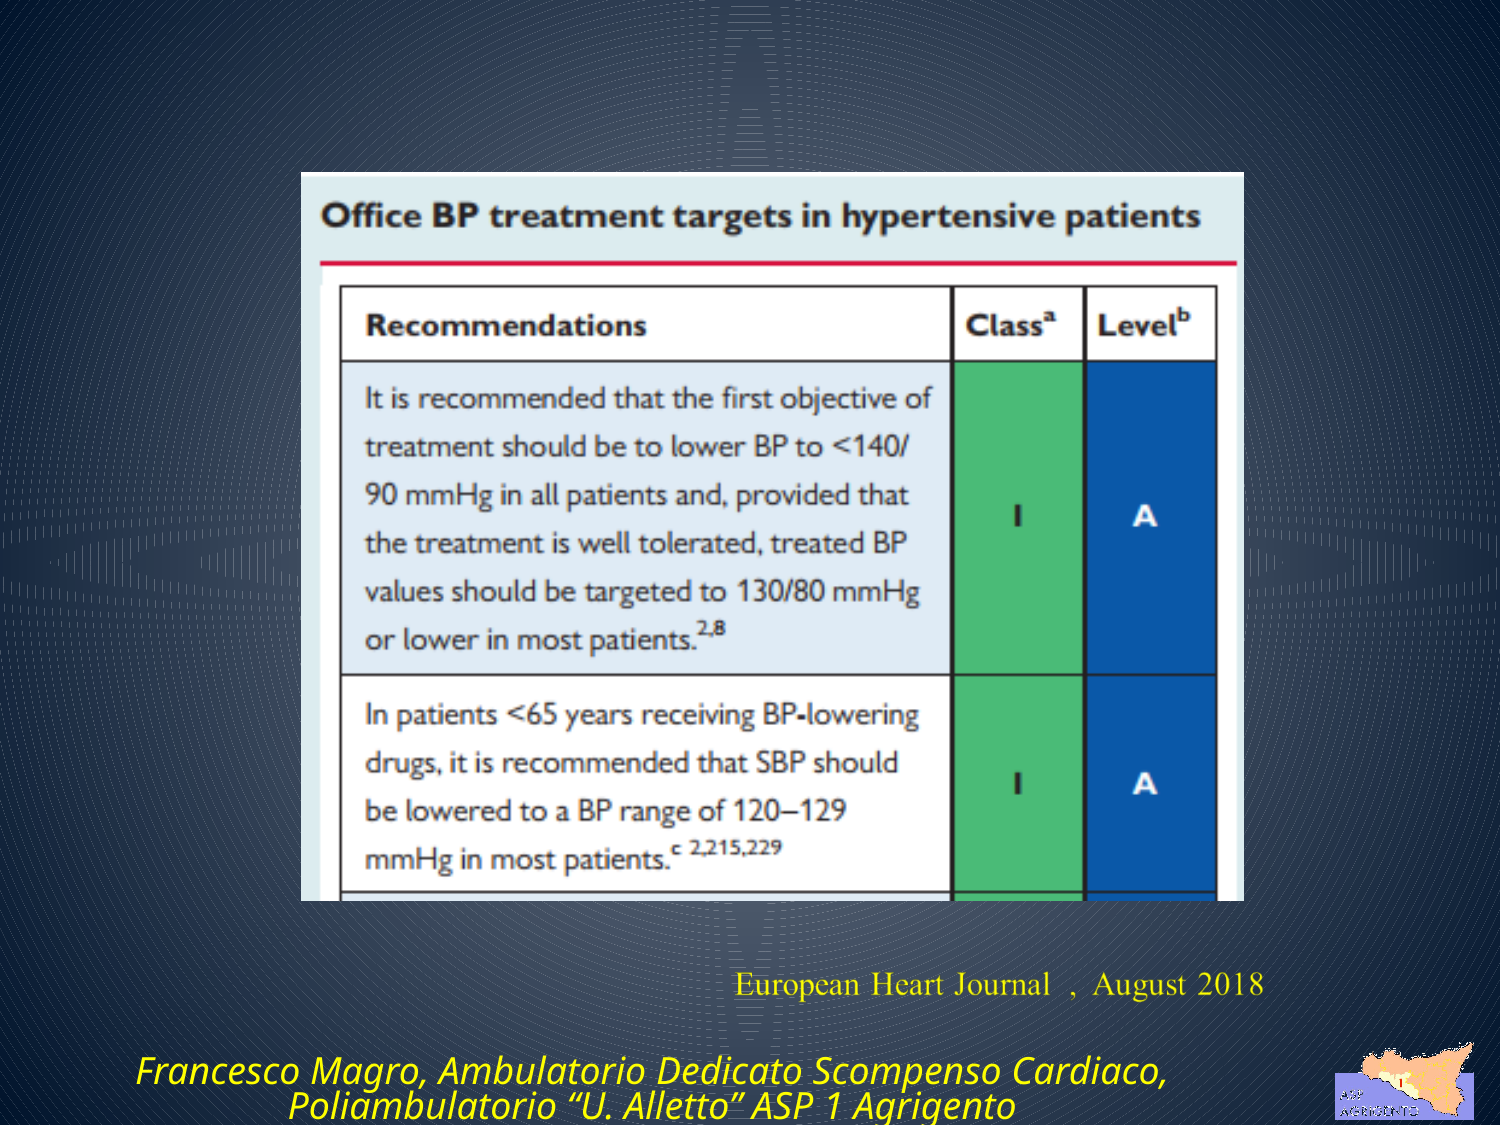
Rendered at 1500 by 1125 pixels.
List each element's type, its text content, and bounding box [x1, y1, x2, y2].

picture [1335, 1042, 1475, 1120]
picture [714, 951, 1429, 1024]
picture [300, 172, 1245, 901]
text_box Francesco Magro, Ambulatorio Dedicato Scompenso Cardiaco, Poliambulatorio “U. Alletto” ASP 1 Agrigento [0, 1047, 1306, 1115]
